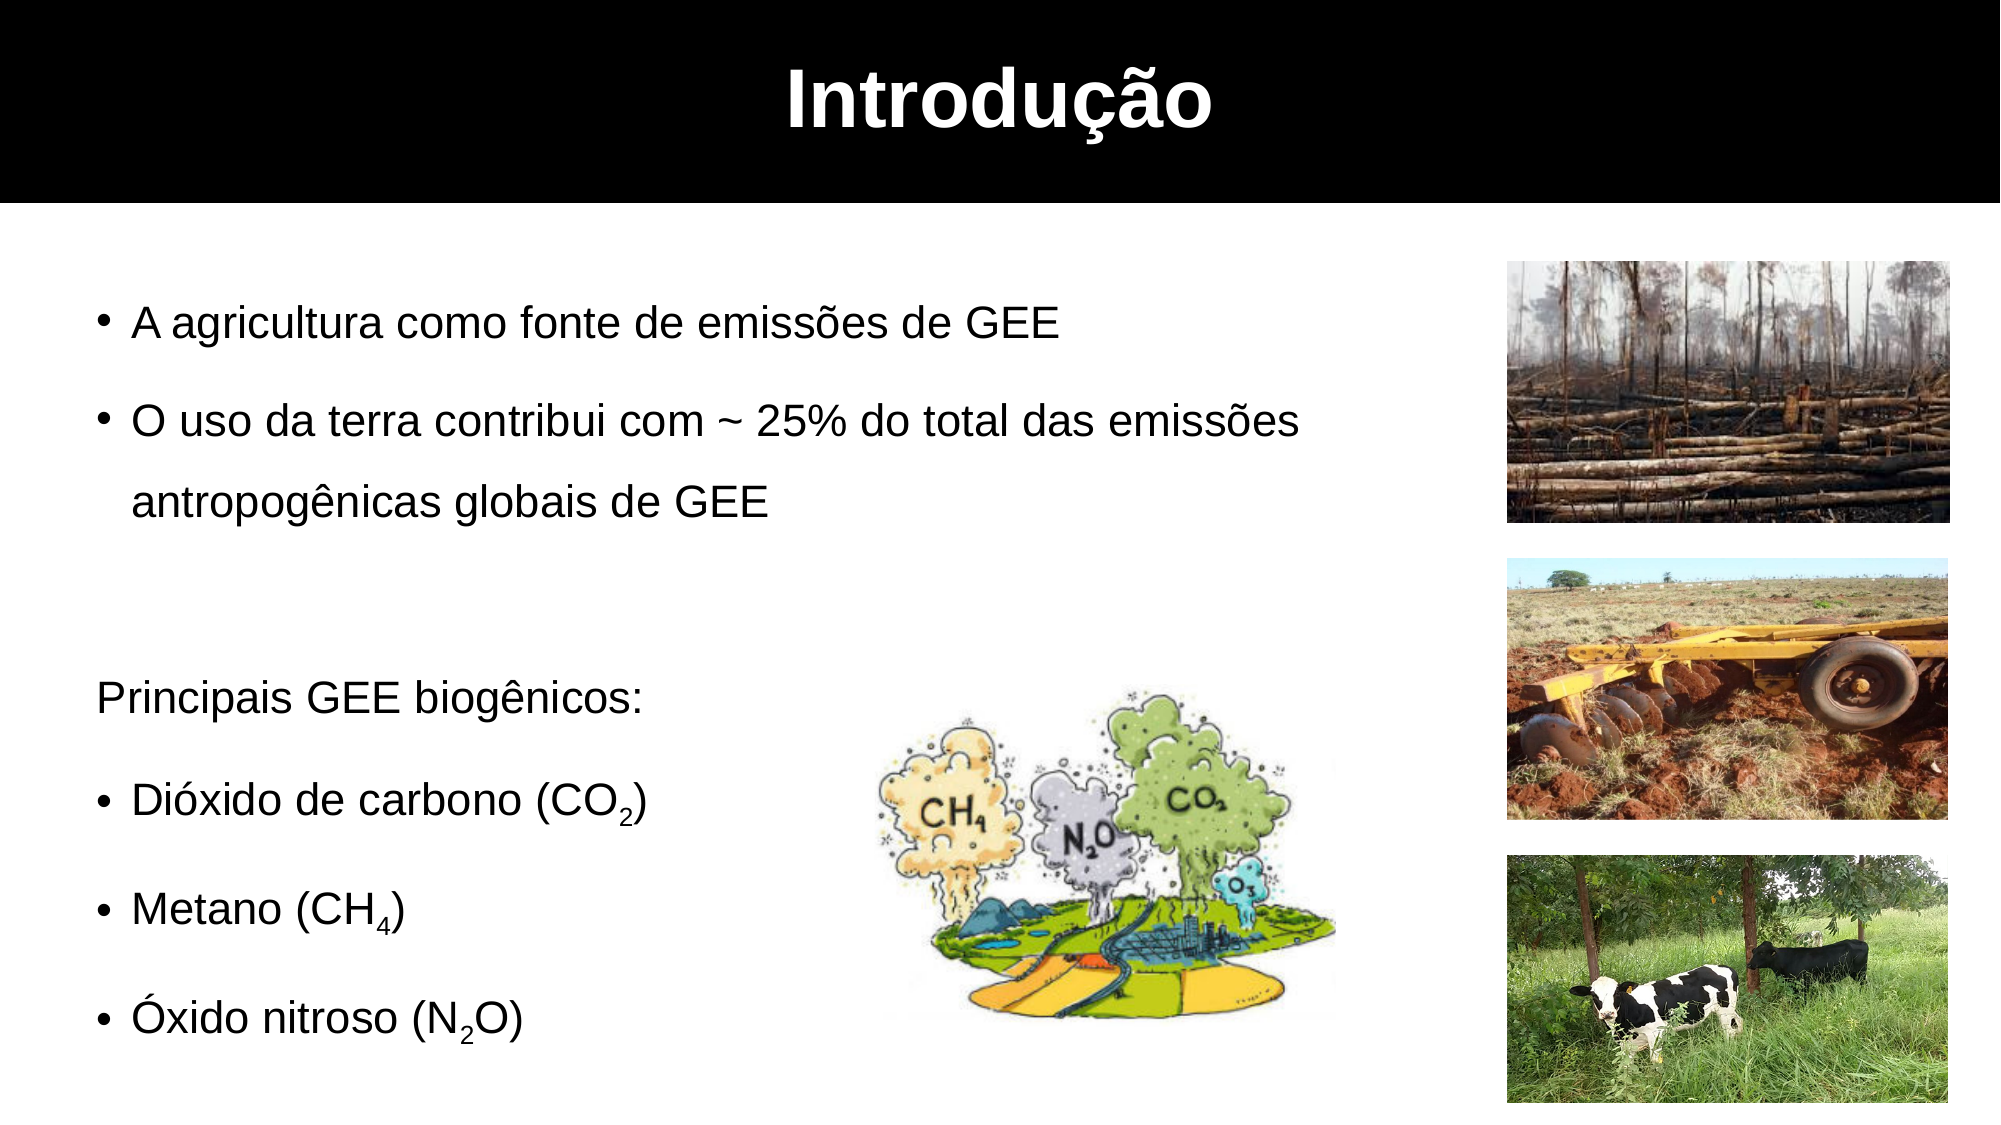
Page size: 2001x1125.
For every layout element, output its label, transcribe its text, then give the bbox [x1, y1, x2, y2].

text_box Introdução [0, 0, 2000, 203]
picture [1507, 558, 1948, 820]
list A agricultura como fonte de emissões de GEE O uso da terra contribui com ~ 25% do total das emissões antropogênicas globais de GEE Principais GEE biogênicos: Dióxido de carbono (CO2) Metano (CH4) Óxido nitroso (N2O) [81, 258, 1383, 1066]
picture [1507, 261, 1950, 523]
picture [1507, 855, 1948, 1103]
picture [874, 684, 1336, 1027]
